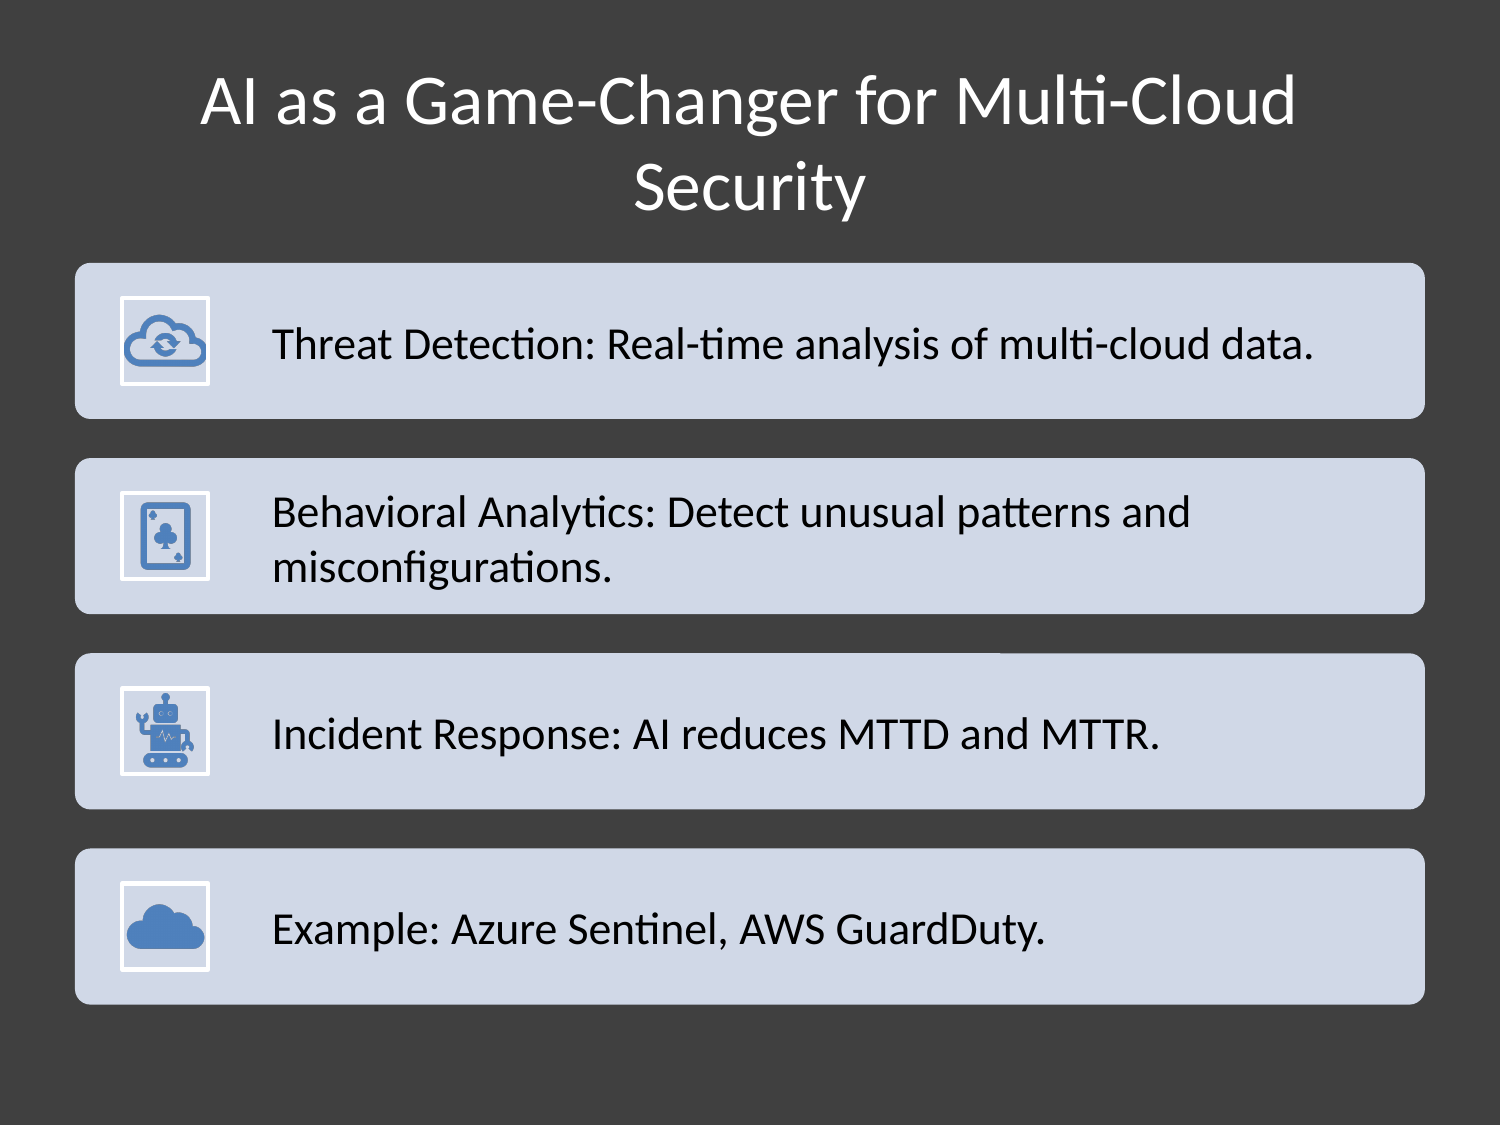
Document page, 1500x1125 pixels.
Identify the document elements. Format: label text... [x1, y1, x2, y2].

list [74, 262, 1426, 1006]
title AI as a Game-Changer for Multi-Cloud Security [75, 45, 1425, 233]
